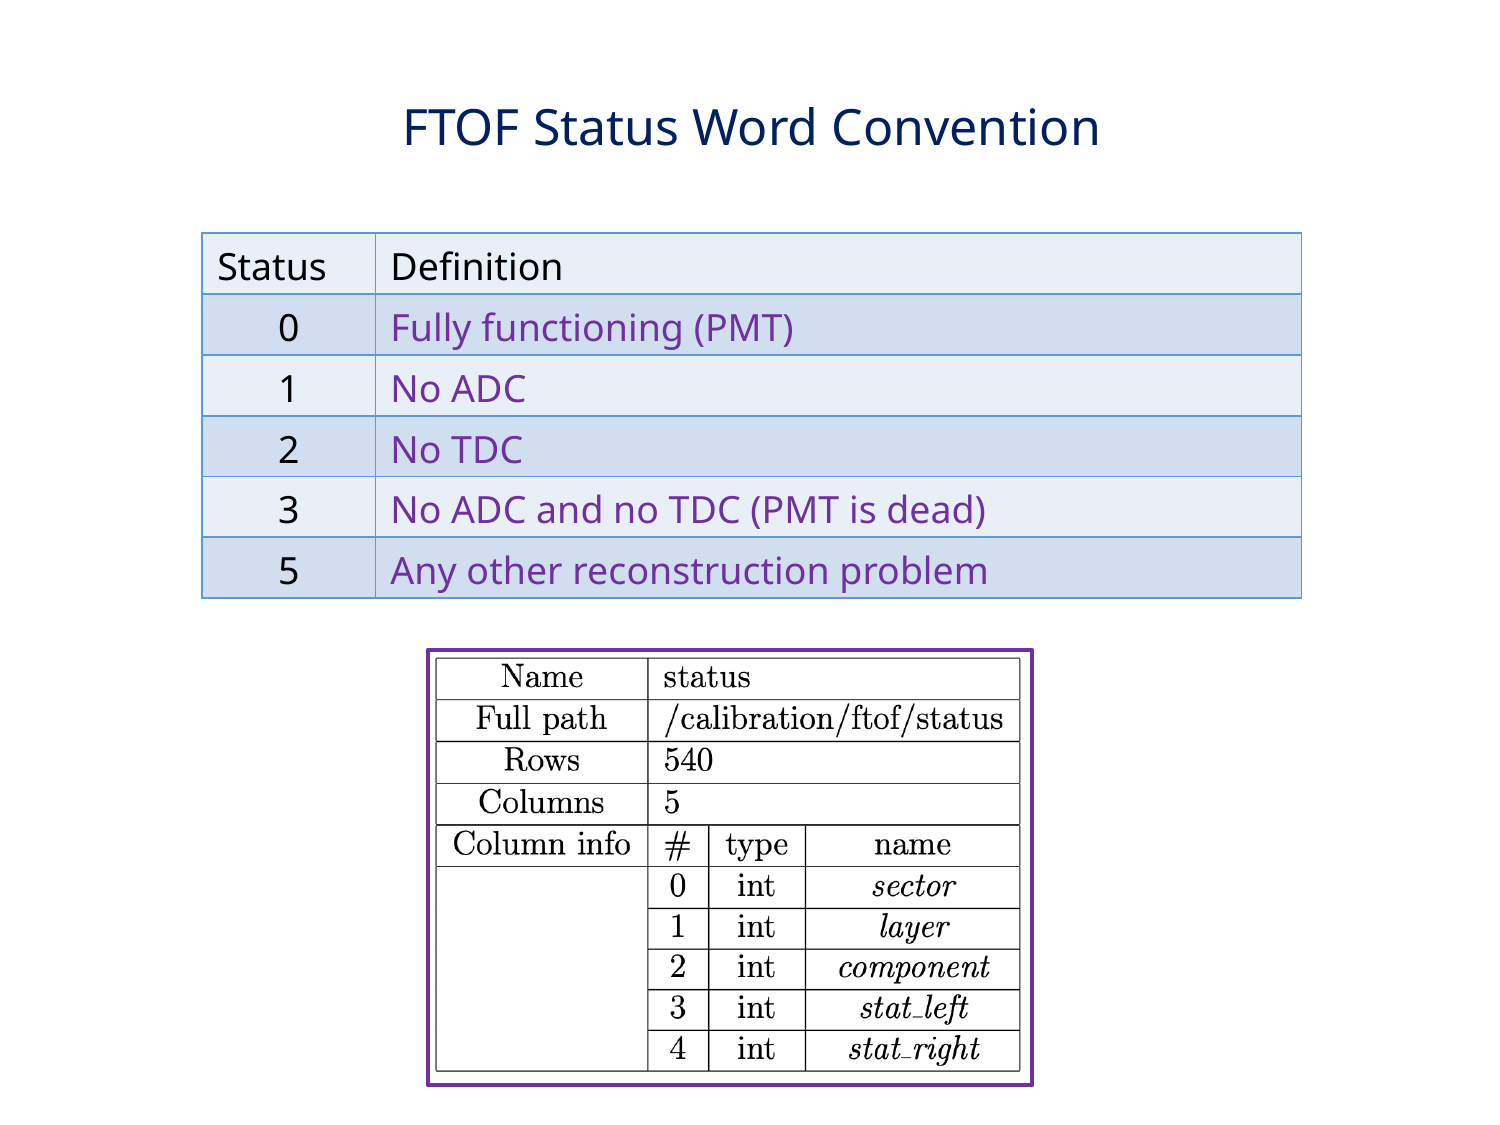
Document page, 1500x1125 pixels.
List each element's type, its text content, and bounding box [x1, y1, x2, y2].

table_cell Any other reconstruction problem [376, 538, 1301, 597]
table_cell No ADC [376, 356, 1301, 415]
table_cell 0 [203, 295, 375, 354]
text_box FTOF Status Word Convention [235, 88, 1269, 164]
table_cell 3 [203, 477, 375, 536]
table_cell No ADC and no TDC (PMT is dead) [376, 477, 1301, 536]
table_cell 1 [203, 356, 375, 415]
table_header Status [203, 234, 375, 293]
table_cell Fully functioning (PMT) [376, 295, 1301, 354]
table_cell 2 [203, 417, 375, 476]
table_header Definition [376, 234, 1301, 293]
picture [429, 651, 1030, 1084]
table_cell No TDC [376, 417, 1301, 476]
table_cell 5 [203, 538, 375, 597]
